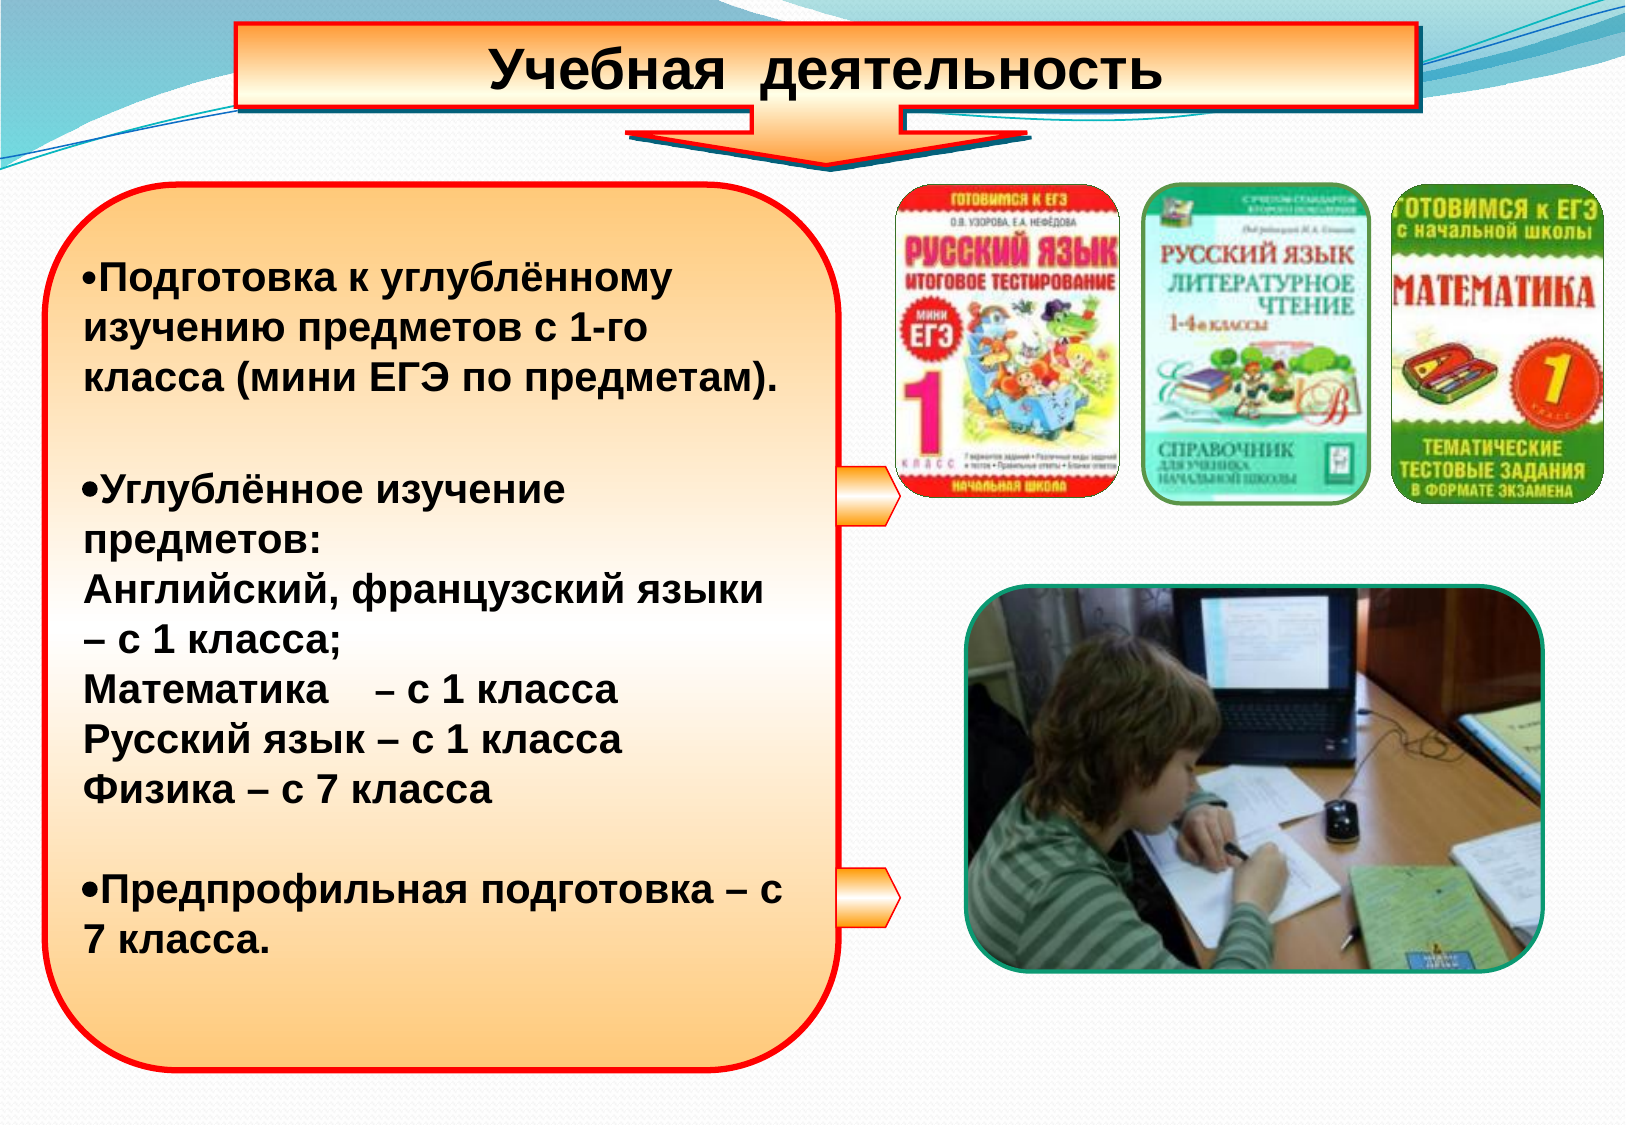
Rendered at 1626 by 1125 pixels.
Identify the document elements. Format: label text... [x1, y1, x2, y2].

picture [702, 146, 726, 150]
picture [1142, 184, 1370, 504]
text_box Учебная деятельность [235, 23, 1417, 166]
picture [770, 157, 794, 161]
picture [914, 148, 938, 152]
picture [945, 143, 969, 147]
picture [739, 152, 763, 156]
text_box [67, 241, 901, 1048]
picture [965, 585, 1543, 972]
text_box [44, 251, 62, 1002]
picture [901, 28, 1418, 132]
picture [240, 107, 751, 111]
picture [846, 159, 870, 163]
picture [665, 140, 689, 144]
picture [894, 184, 1120, 498]
picture [807, 163, 833, 167]
picture [1390, 184, 1604, 504]
text_box [126, 1060, 758, 1071]
picture [877, 154, 901, 158]
text_box [68, 184, 815, 241]
